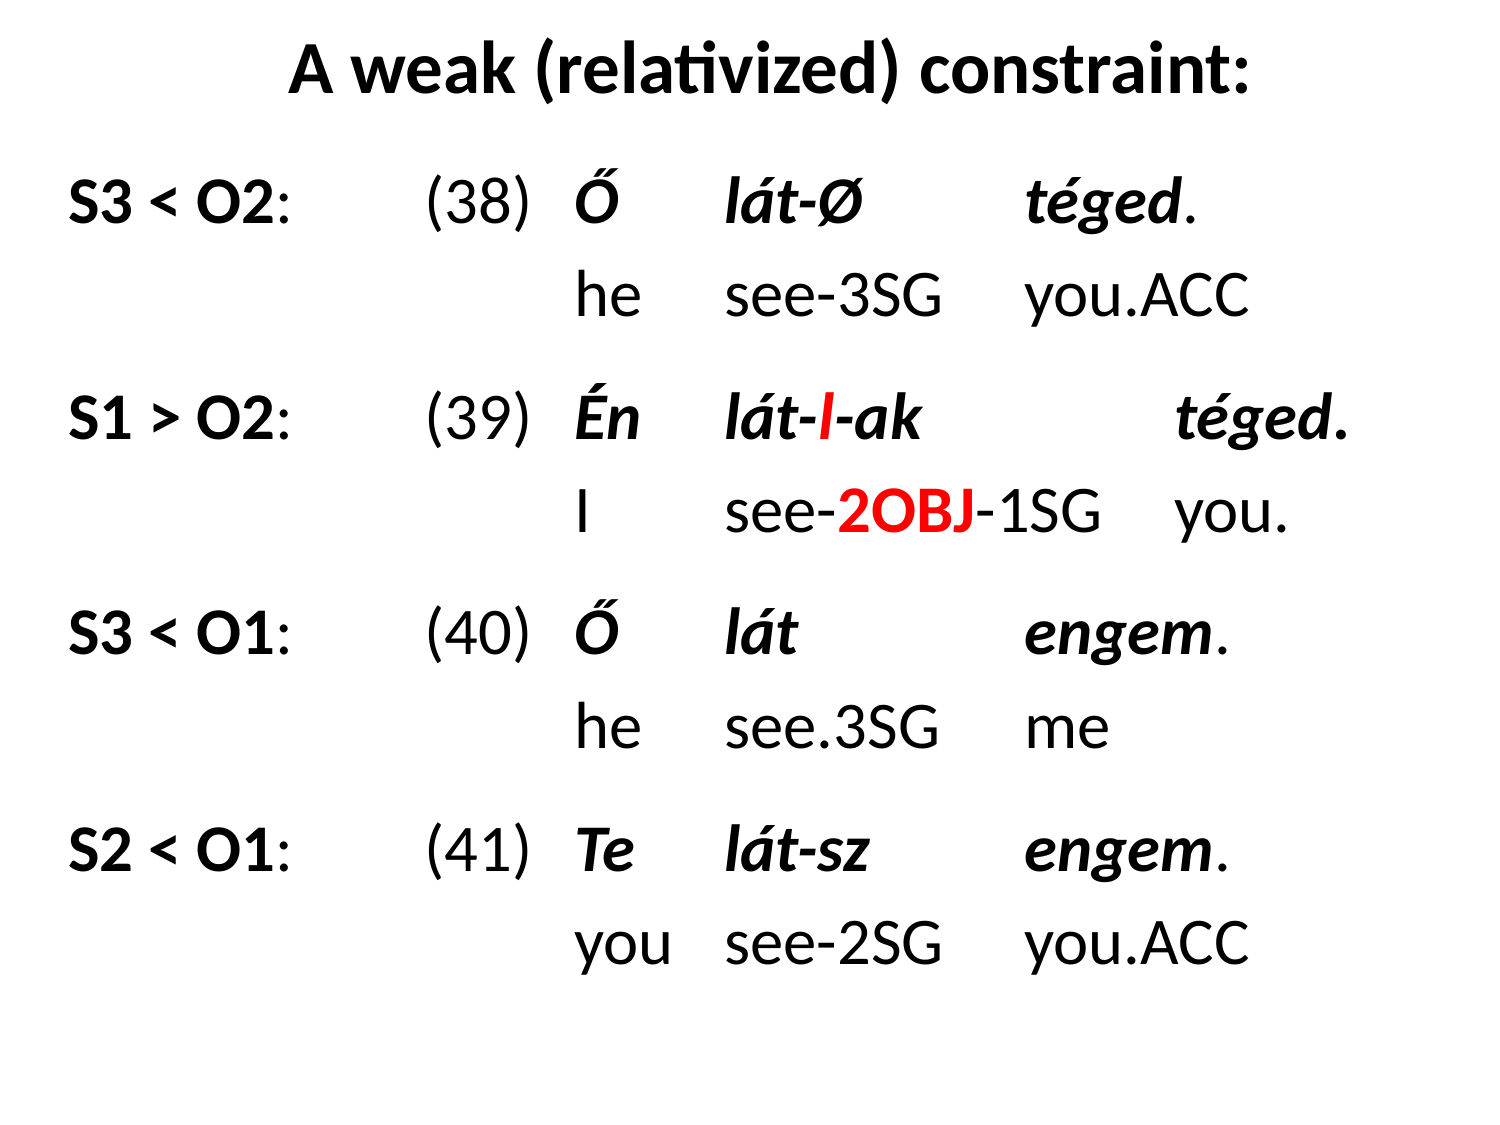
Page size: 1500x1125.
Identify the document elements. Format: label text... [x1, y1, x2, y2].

title A weak (relativized) constraint: [41, 0, 1500, 128]
list S3 < O2: (38) Ő lát-Ø téged. he see-3sg you.acc S1 > O2: (39) Én lát-l-ak téged. I see-2obj-1sg you. S3 < O1: (40) Ő lát engem. he see.3sg me S2 < O1: (41) Te lát-sz engem. you see-2sg you.acc [53, 149, 1451, 1094]
